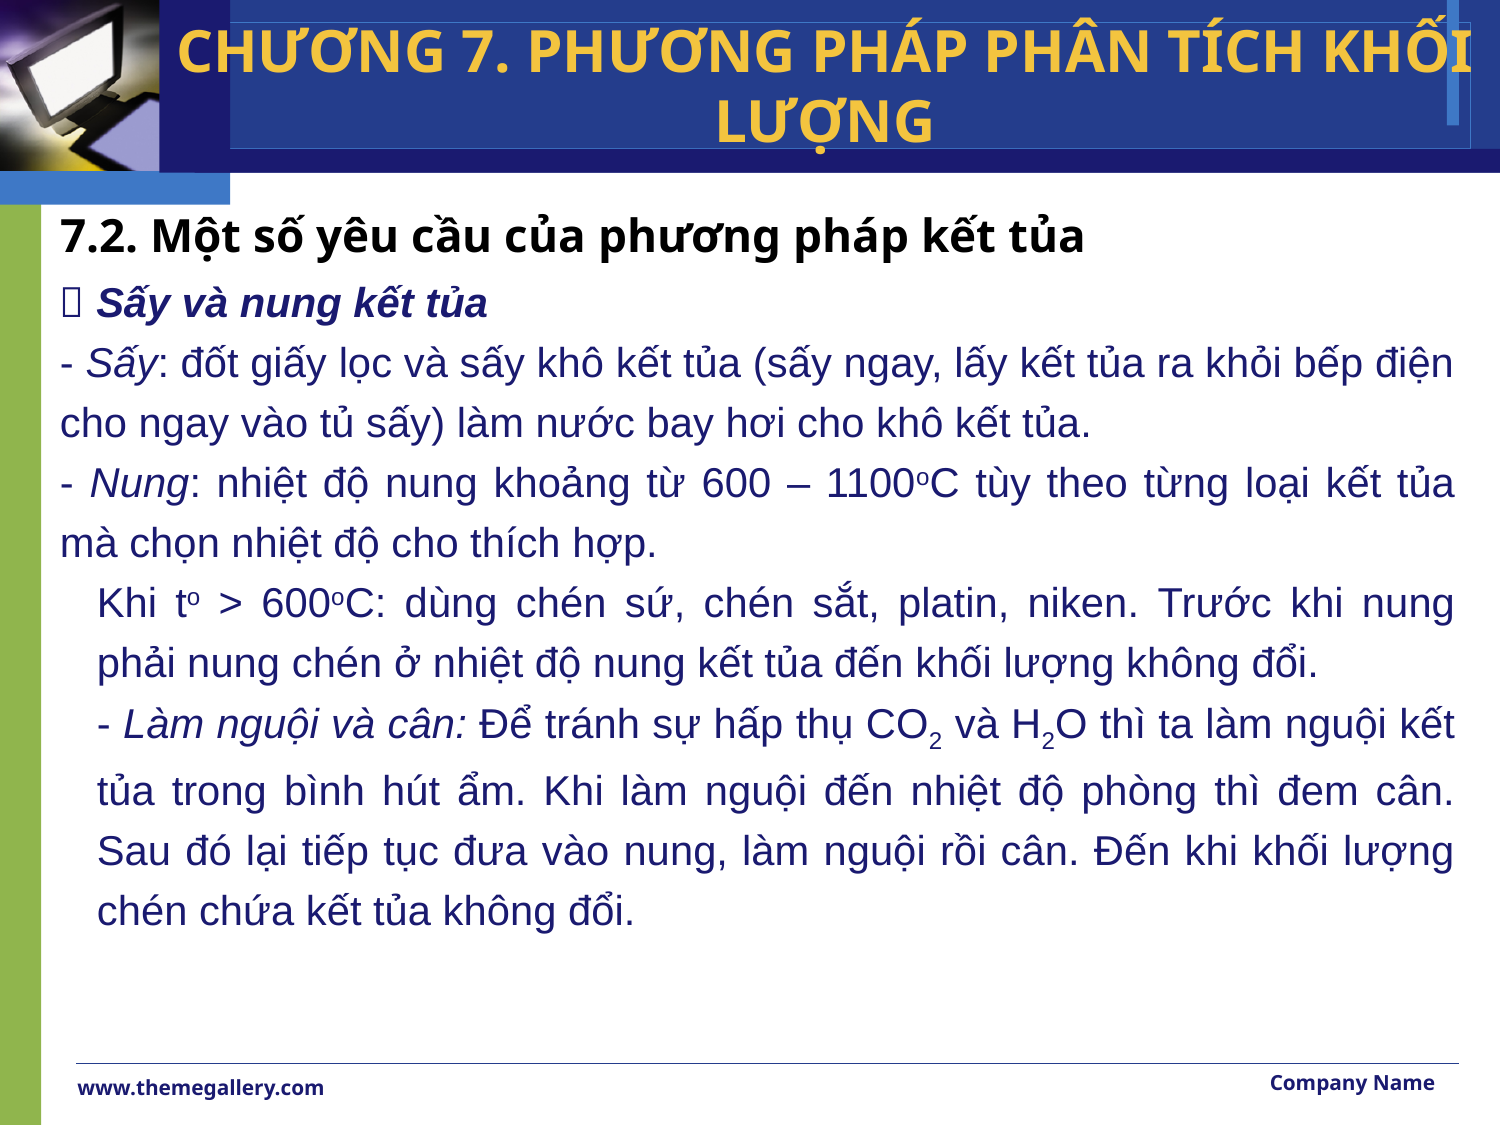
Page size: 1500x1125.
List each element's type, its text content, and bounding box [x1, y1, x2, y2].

text_box 7.2. Một số yêu cầu của phương pháp kết tủa [45, 200, 1452, 269]
picture [0, 0, 159, 171]
footer Company Name [1149, 1062, 1450, 1100]
text_box  Sấy và nung kết tủa - Sấy: đốt giấy lọc và sấy khô kết tủa (sấy ngay, lấy kết tủa ra khỏi bếp điện cho ngay vào tủ sấy) làm nước bay hơi cho khô kết tủa. - Nung: nhiệt độ nung khoảng từ 600 – 1100oC tùy theo từng loại kết tủa mà chọn nhiệt độ cho thích hợp. Khi to > 600oC: dùng chén sứ, chén sắt, platin, niken. Trước khi nung phải nung chén ở nhiệt độ nung kết tủa đến khối lượng không đổi. - Làm nguội và cân: Để tránh sự hấp thụ CO2 và H2O thì ta làm nguội kết tủa trong bình hút ẩm. Khi làm nguội đến nhiệt độ phòng thì đem cân. Sau đó lại tiếp tục đưa vào nung, làm nguội rồi cân. Đến khi khối lượng chén chứa kết tủa không đổi. [45, 258, 1471, 1002]
slide_number www.themegallery.com [62, 1067, 475, 1105]
text_box CHƯƠNG 7. PHƯƠNG PHÁP PHÂN TÍCH KHỐI LƯỢNG [149, 38, 1500, 131]
